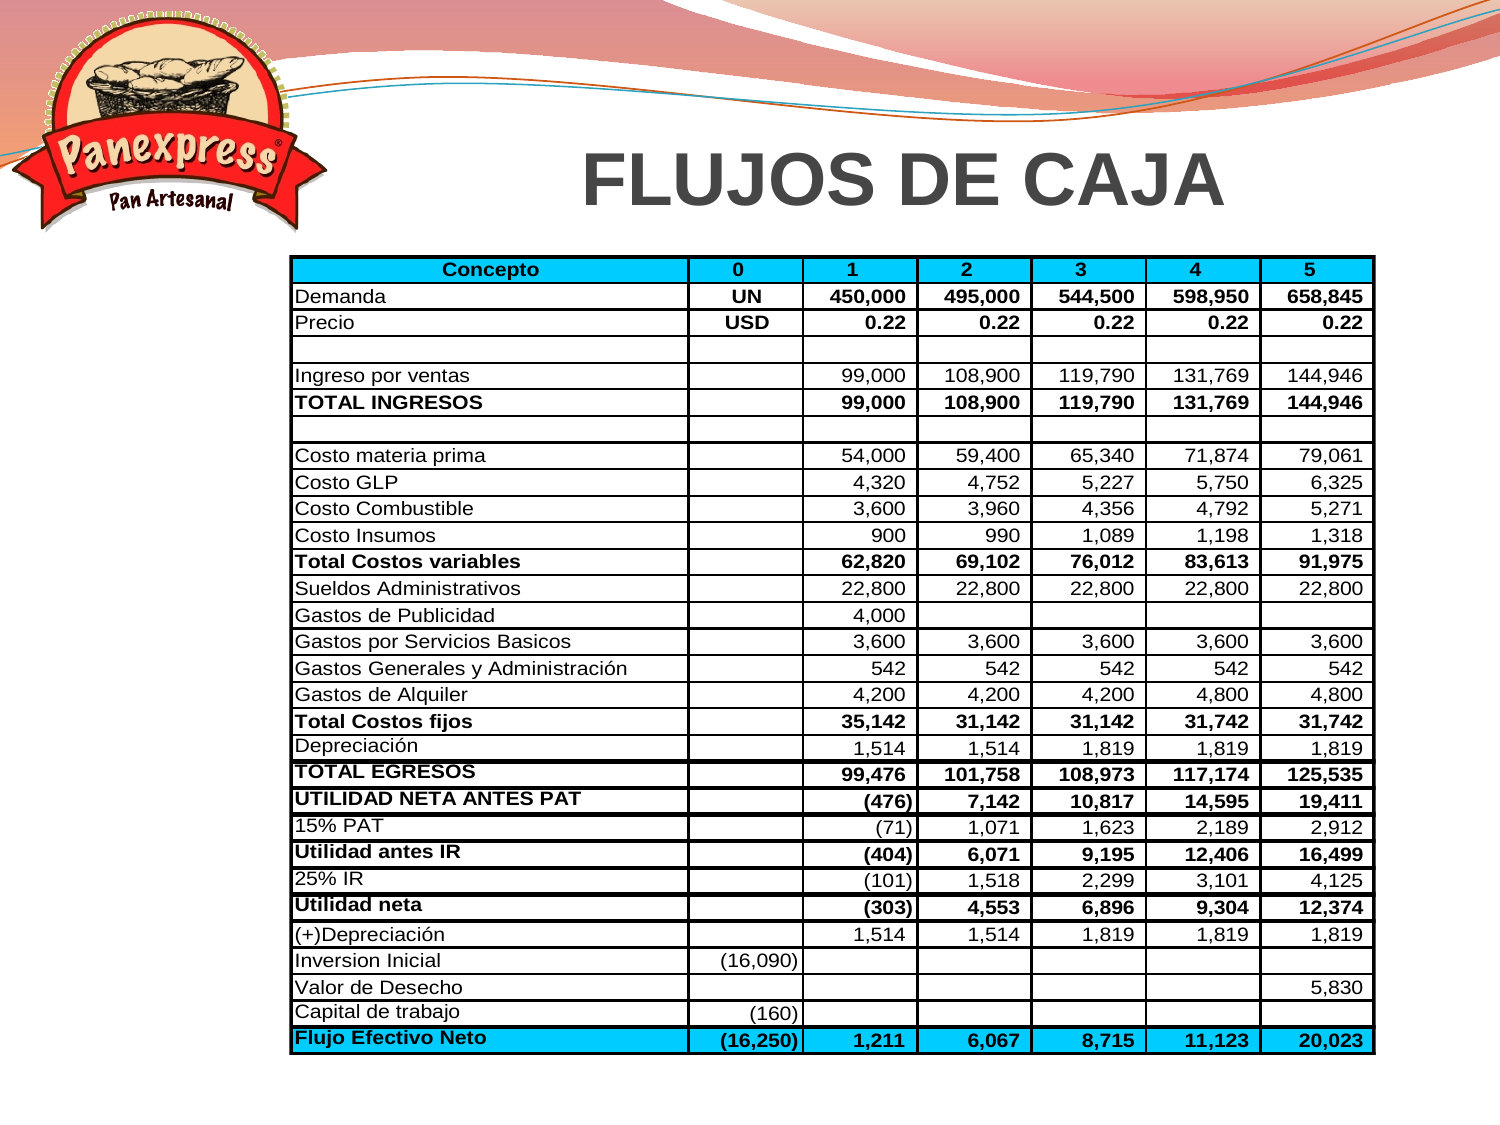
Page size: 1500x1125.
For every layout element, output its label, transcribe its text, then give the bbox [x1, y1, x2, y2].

picture [288, 255, 1377, 1056]
picture [11, 11, 329, 236]
text_box FLUJOS DE CAJA [336, 113, 1473, 221]
